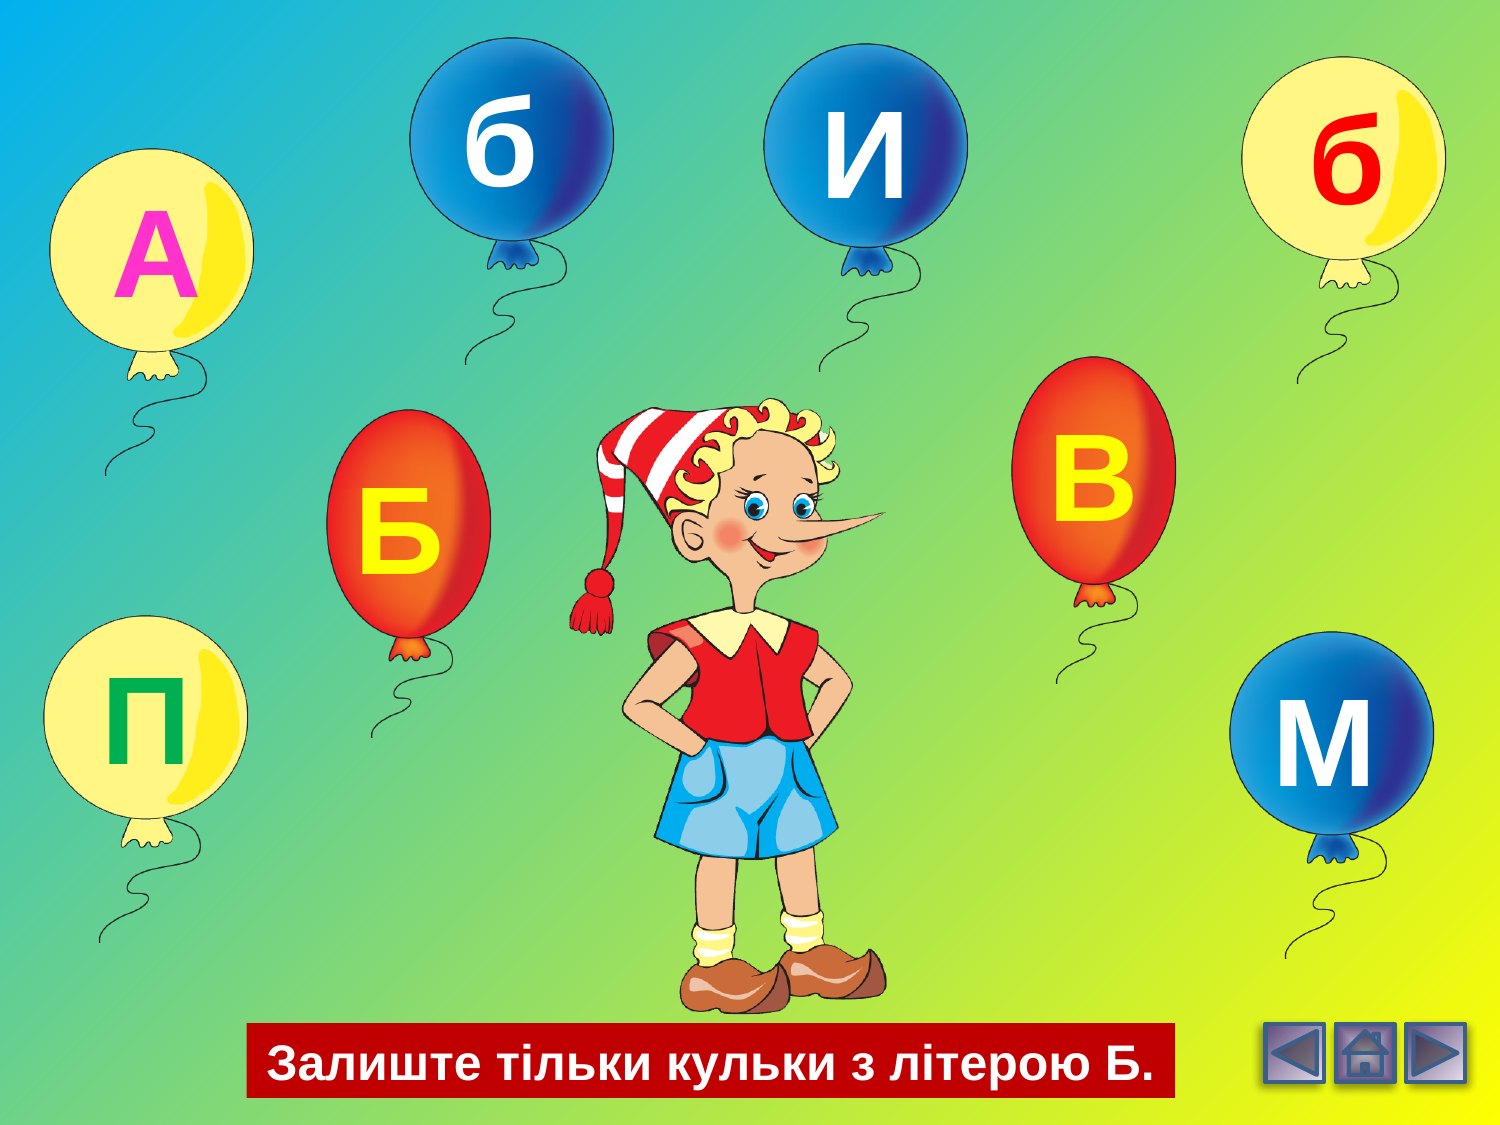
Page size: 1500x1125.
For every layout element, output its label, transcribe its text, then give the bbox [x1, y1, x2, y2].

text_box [1009, 353, 1179, 686]
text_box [761, 41, 970, 374]
text_box [1263, 1022, 1326, 1084]
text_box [407, 35, 616, 368]
text_box [1406, 1023, 1465, 1083]
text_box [1239, 54, 1448, 387]
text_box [1226, 629, 1436, 962]
text_box [1335, 1023, 1395, 1083]
text_box Залиште тільки кульки з літерою Б. [246, 1023, 1176, 1098]
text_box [40, 613, 250, 946]
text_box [323, 407, 493, 740]
picture [544, 388, 916, 1024]
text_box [47, 146, 256, 479]
